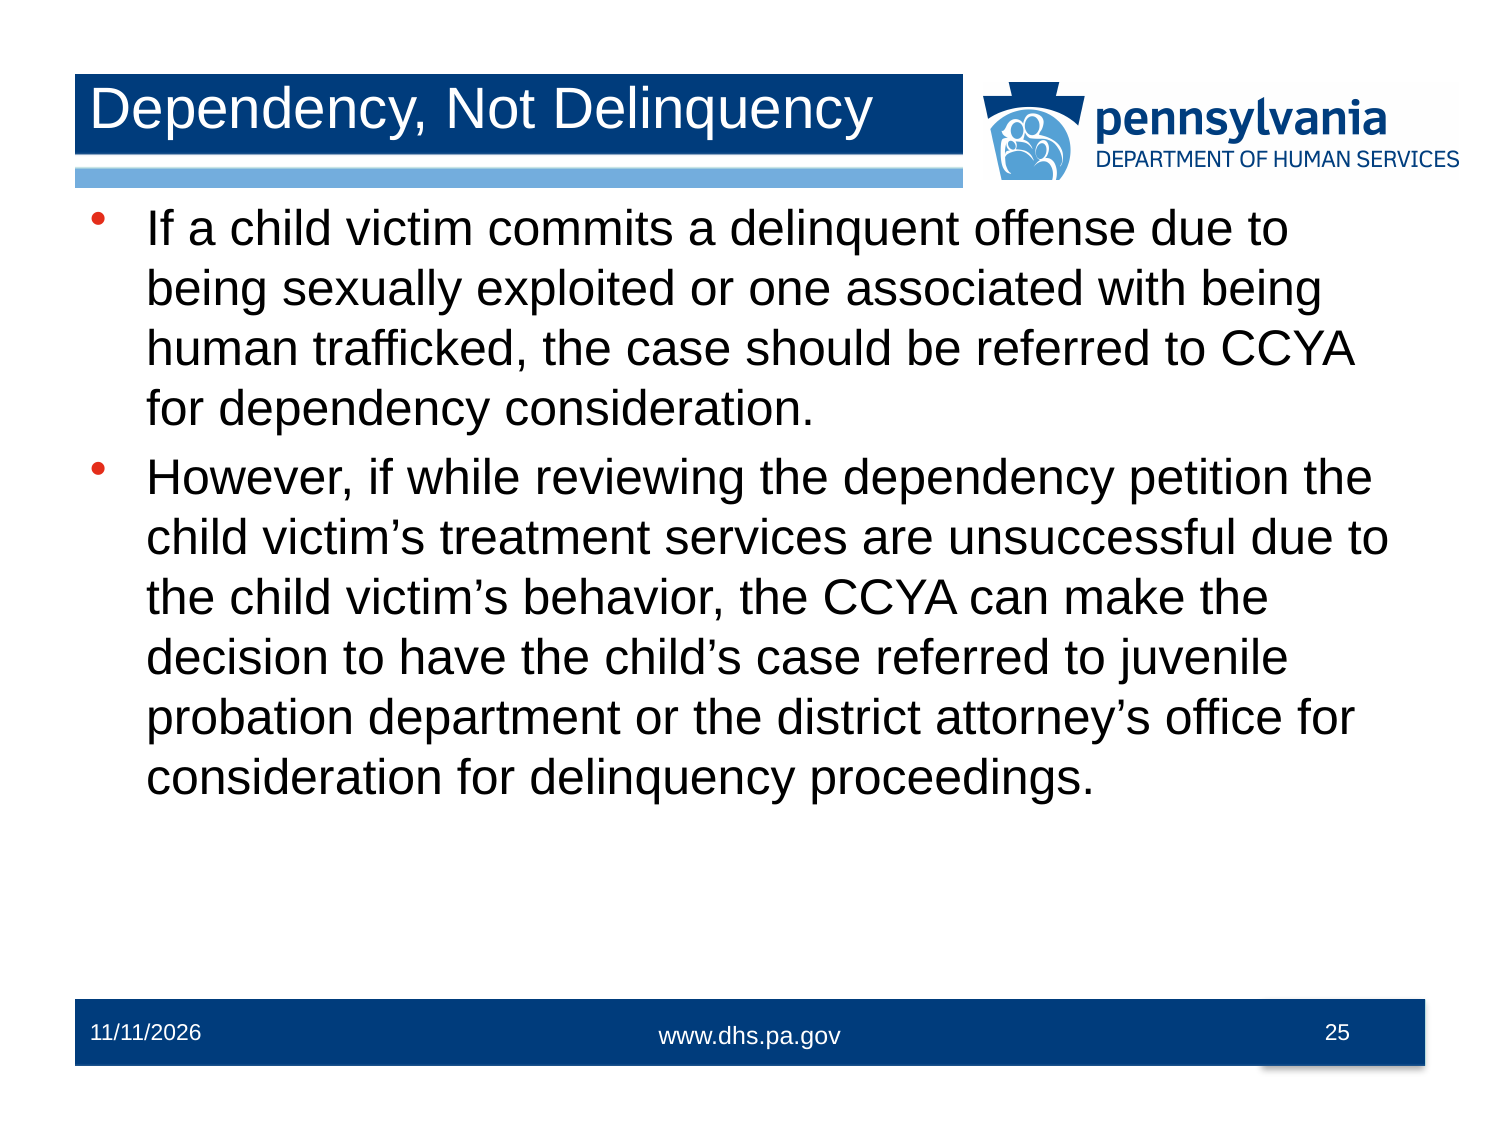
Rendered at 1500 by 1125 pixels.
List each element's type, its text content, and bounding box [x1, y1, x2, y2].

list If a child victim commits a delinquent offense due to being sexually exploited or one associated with being human trafficked, the case should be referred to CCYA for dependency consideration. However, if while reviewing the dependency petition the child victim’s treatment services are unsuccessful due to the child victim’s behavior, the CCYA can make the decision to have the child’s case referred to juvenile probation department or the district attorney’s office for consideration for delinquency proceedings. [75, 187, 1413, 963]
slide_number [75, 999, 425, 1063]
picture [75, 138, 963, 187]
picture [983, 82, 1459, 180]
slide_number 25 [1250, 999, 1425, 1063]
title Dependency, Not Delinquency [75, 63, 963, 138]
picture [75, 999, 1425, 1066]
